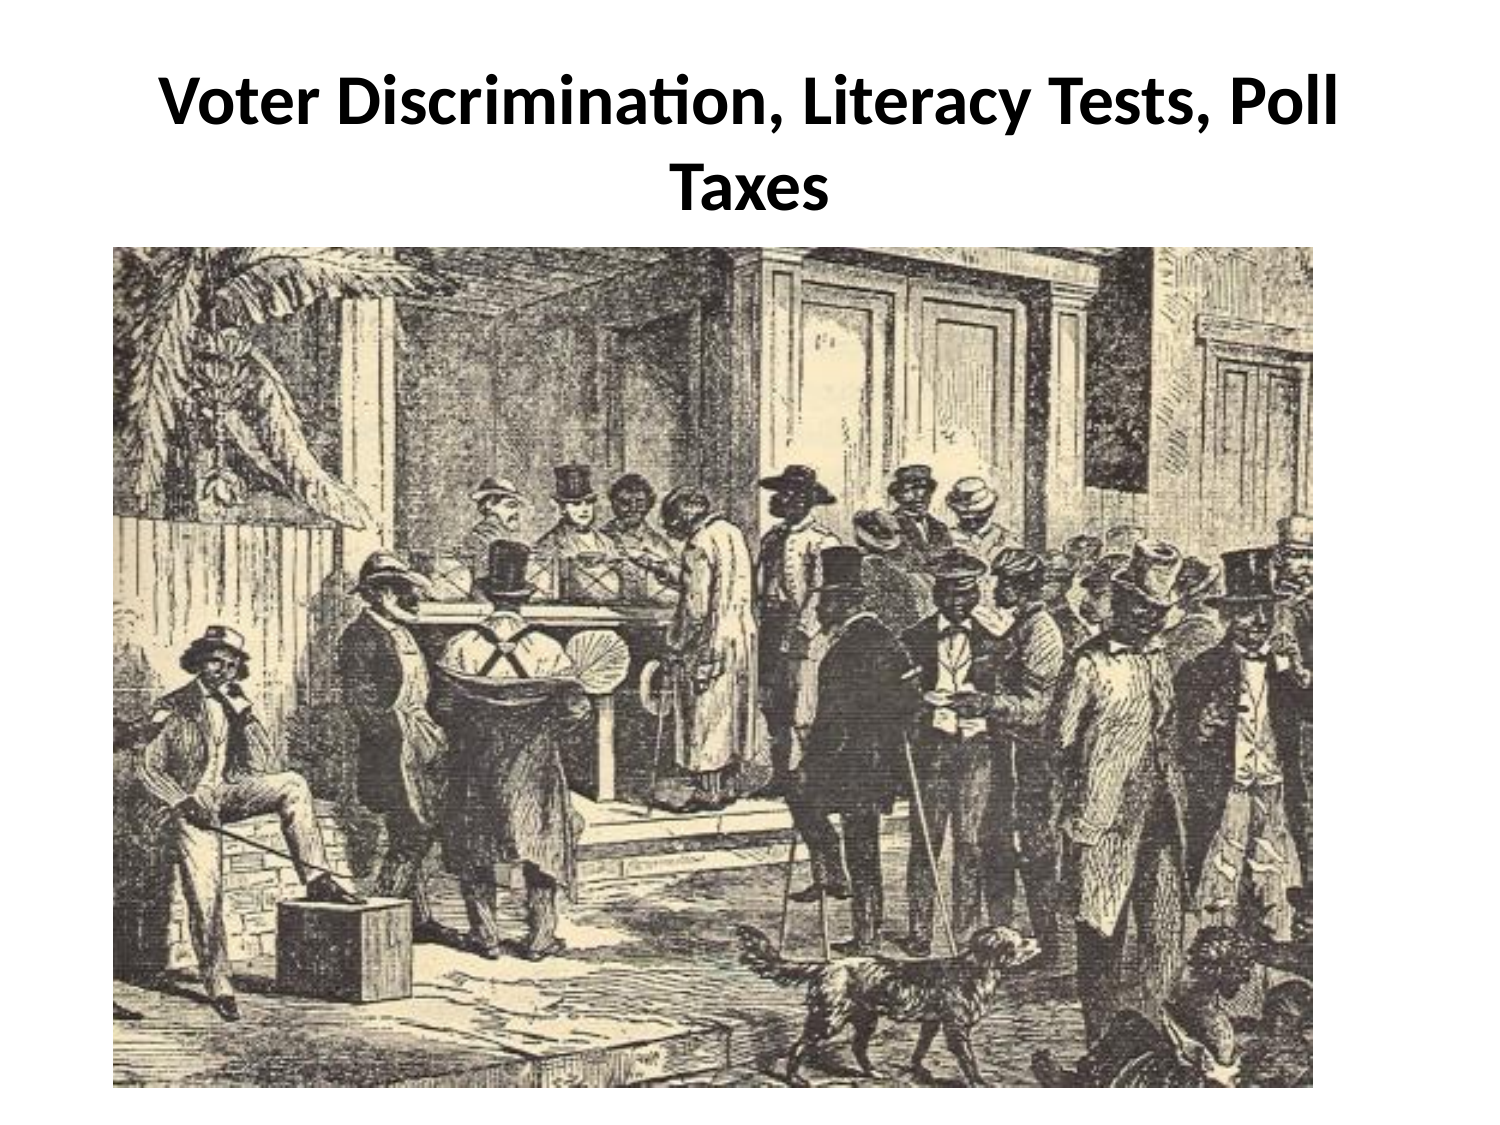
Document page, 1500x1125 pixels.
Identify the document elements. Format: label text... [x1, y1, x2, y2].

title Voter Discrimination, Literacy Tests, Poll Taxes [75, 45, 1425, 233]
picture [112, 247, 1313, 1088]
